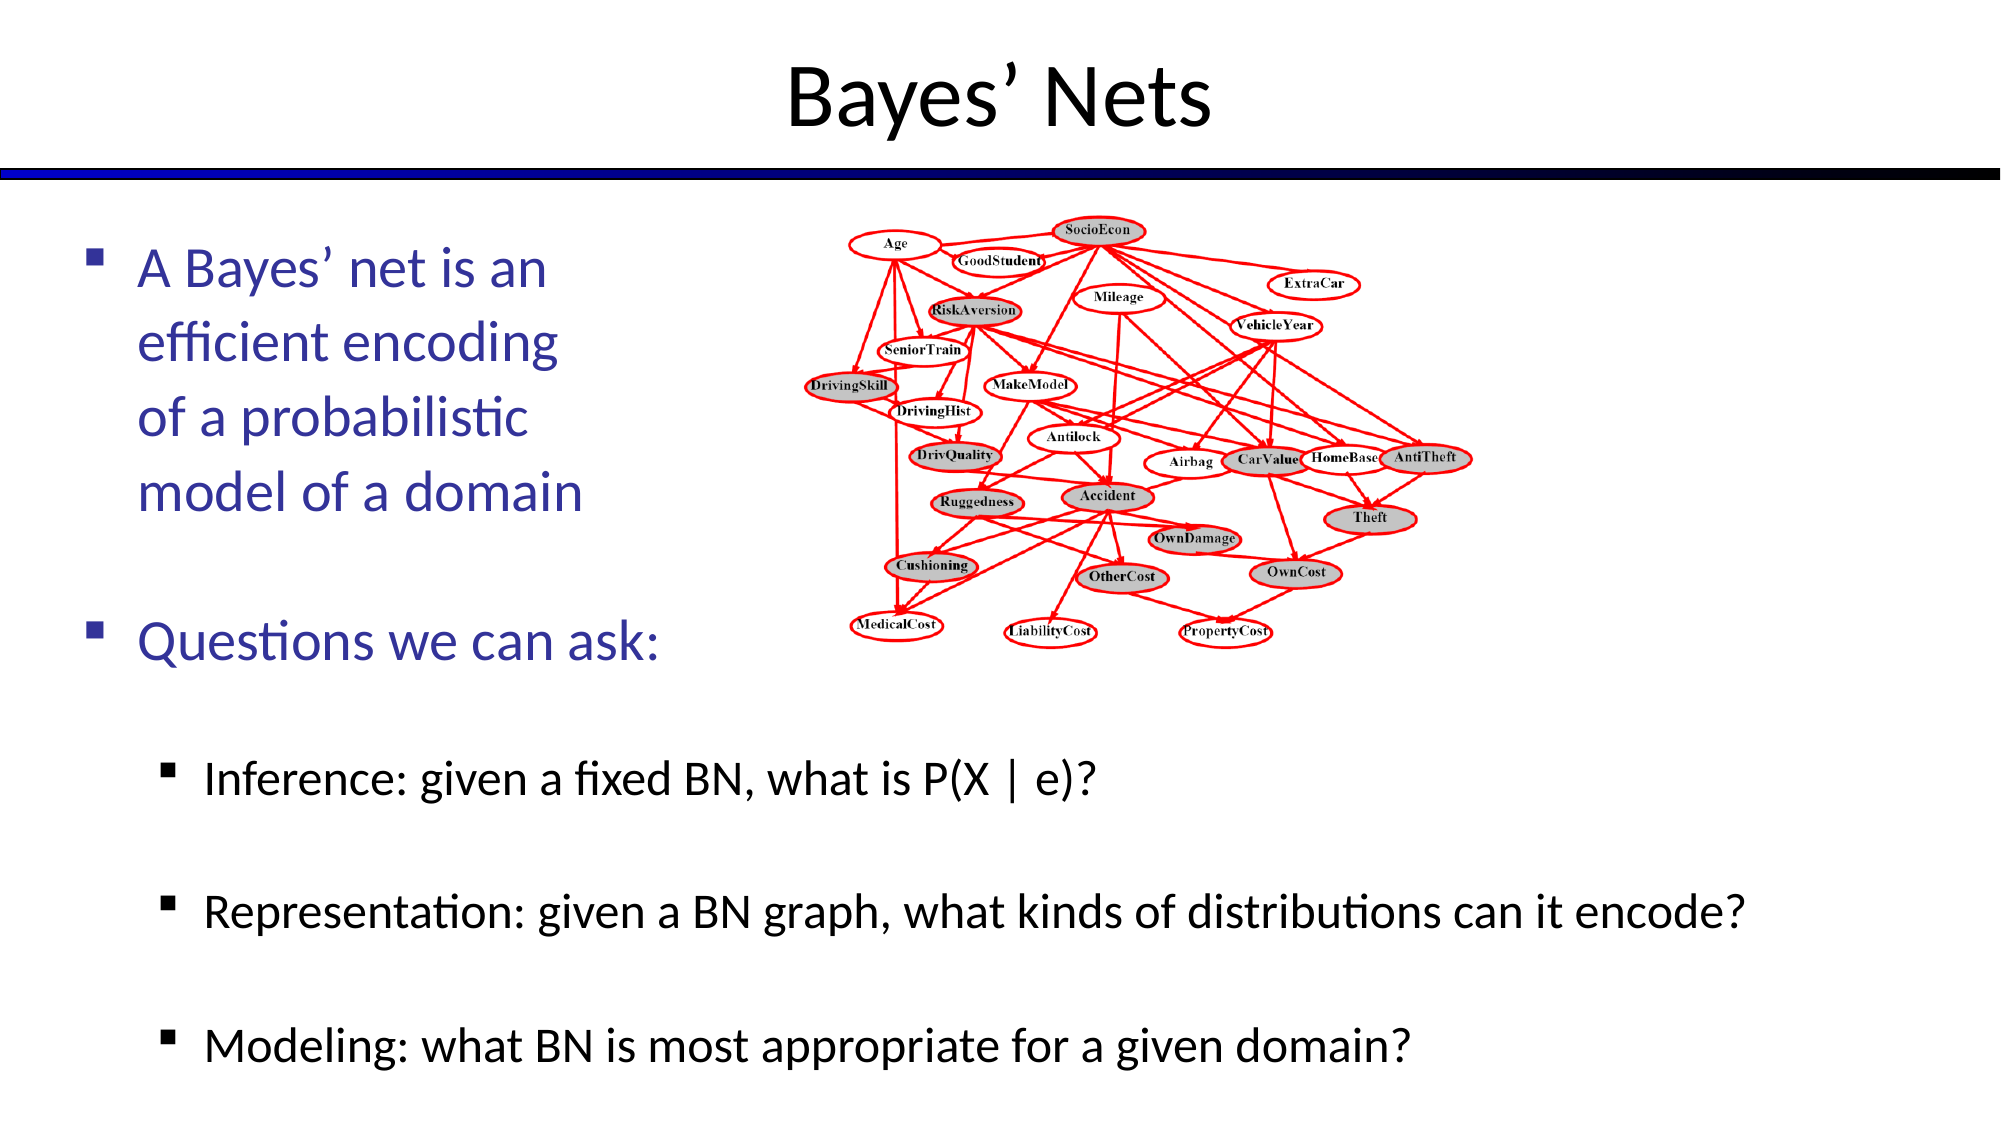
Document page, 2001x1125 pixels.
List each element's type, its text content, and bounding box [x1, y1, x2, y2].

picture [799, 212, 1480, 662]
title Bayes’ Nets [0, 0, 2000, 184]
list A Bayes’ net is an efficient encoding of a probabilistic model of a domain Questions we can ask: Inference: given a fixed BN, what is P(X | e)? Representation: given a BN graph, what kinds of distributions can it encode? Modeling: what BN is most appropriate for a given domain? [66, 228, 1934, 1006]
